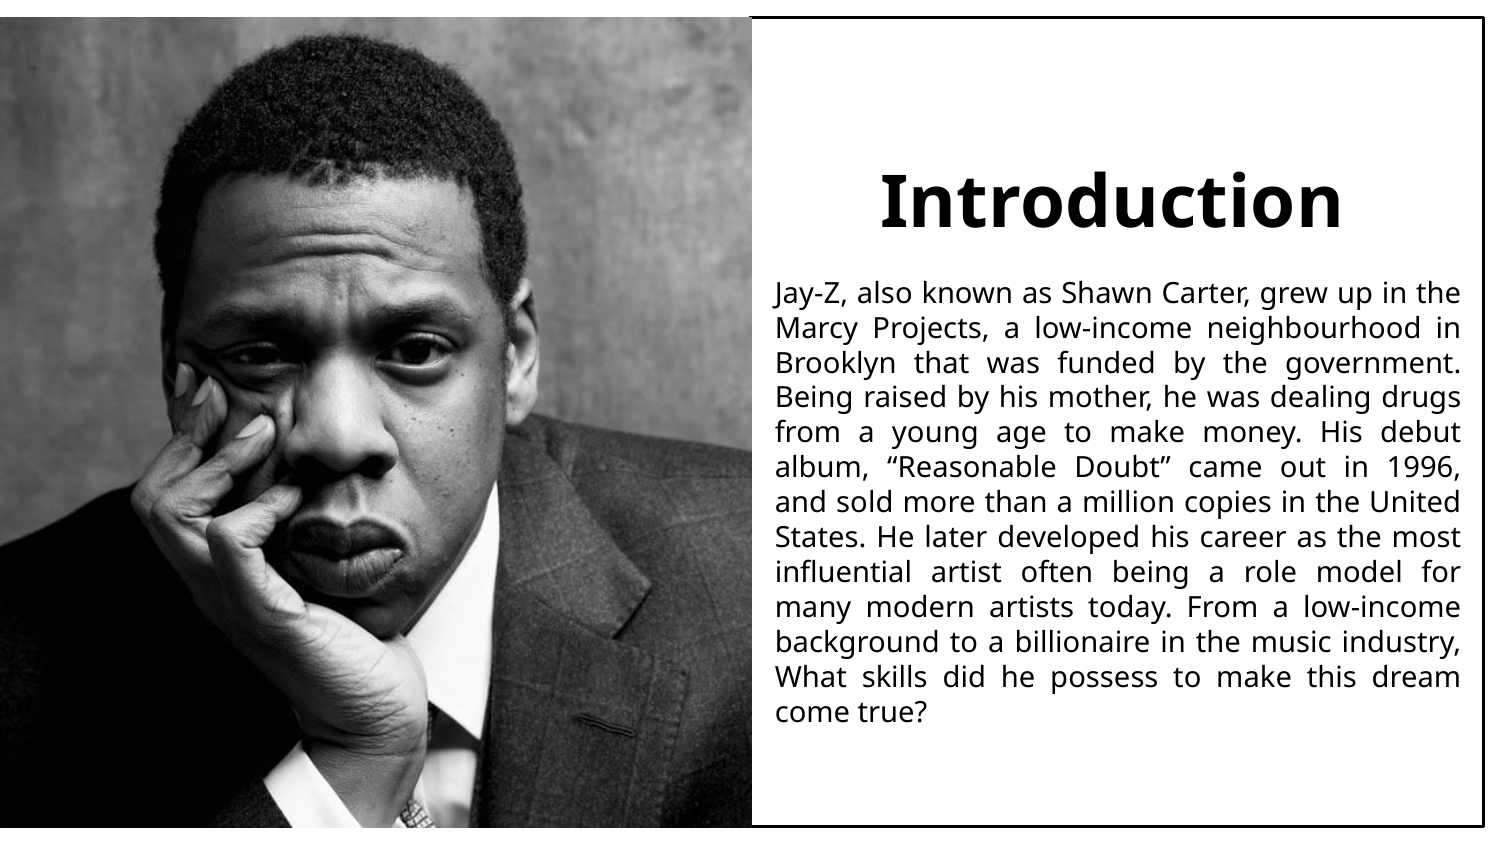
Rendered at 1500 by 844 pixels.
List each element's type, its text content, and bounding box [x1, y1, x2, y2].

picture [0, 17, 752, 828]
title Introduction [797, 140, 1427, 234]
subtitle Jay-Z, also known as Shawn Carter, grew up in the Marcy Projects, a low-income neighbourhood in Brooklyn that was funded by the government. Being raised by his mother, he was dealing drugs from a young age to make money. His debut album, “Reasonable Doubt” came out in 1996, and sold more than a million copies in the United States. He later developed his career as the most influential artist often being a role model for many modern artists today. From a low-income background to a billionaire in the music industry, What skills did he possess to make this dream come true? [759, 267, 1477, 736]
